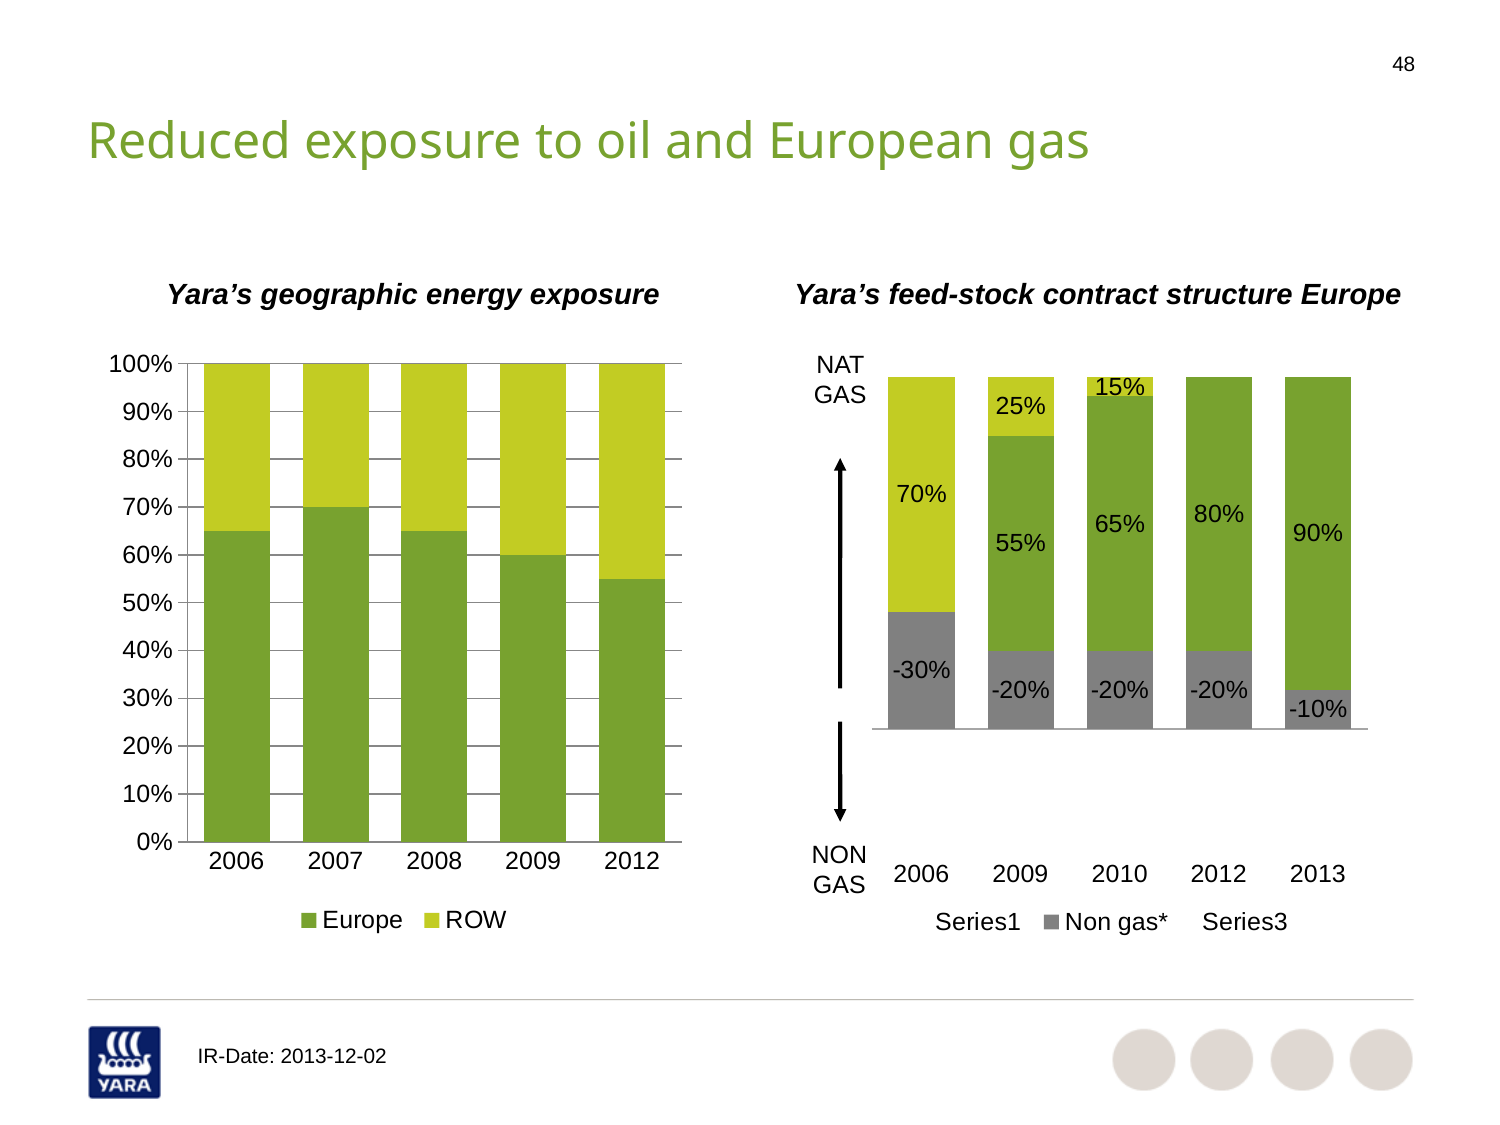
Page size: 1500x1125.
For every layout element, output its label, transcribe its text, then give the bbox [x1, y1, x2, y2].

text_box Yara’s feed-stock contract structure Europe [761, 267, 1435, 318]
text_box NON GAS [785, 831, 849, 907]
chart [854, 373, 1390, 943]
text_box [833, 458, 847, 689]
text_box NAT GAS [785, 340, 895, 417]
chart [88, 349, 703, 941]
text_box [833, 721, 847, 822]
title Reduced exposure to oil and European gas [87, 37, 1413, 177]
text_box Yara’s geographic energy exposure [94, 267, 733, 318]
picture [0, 999, 1500, 1125]
